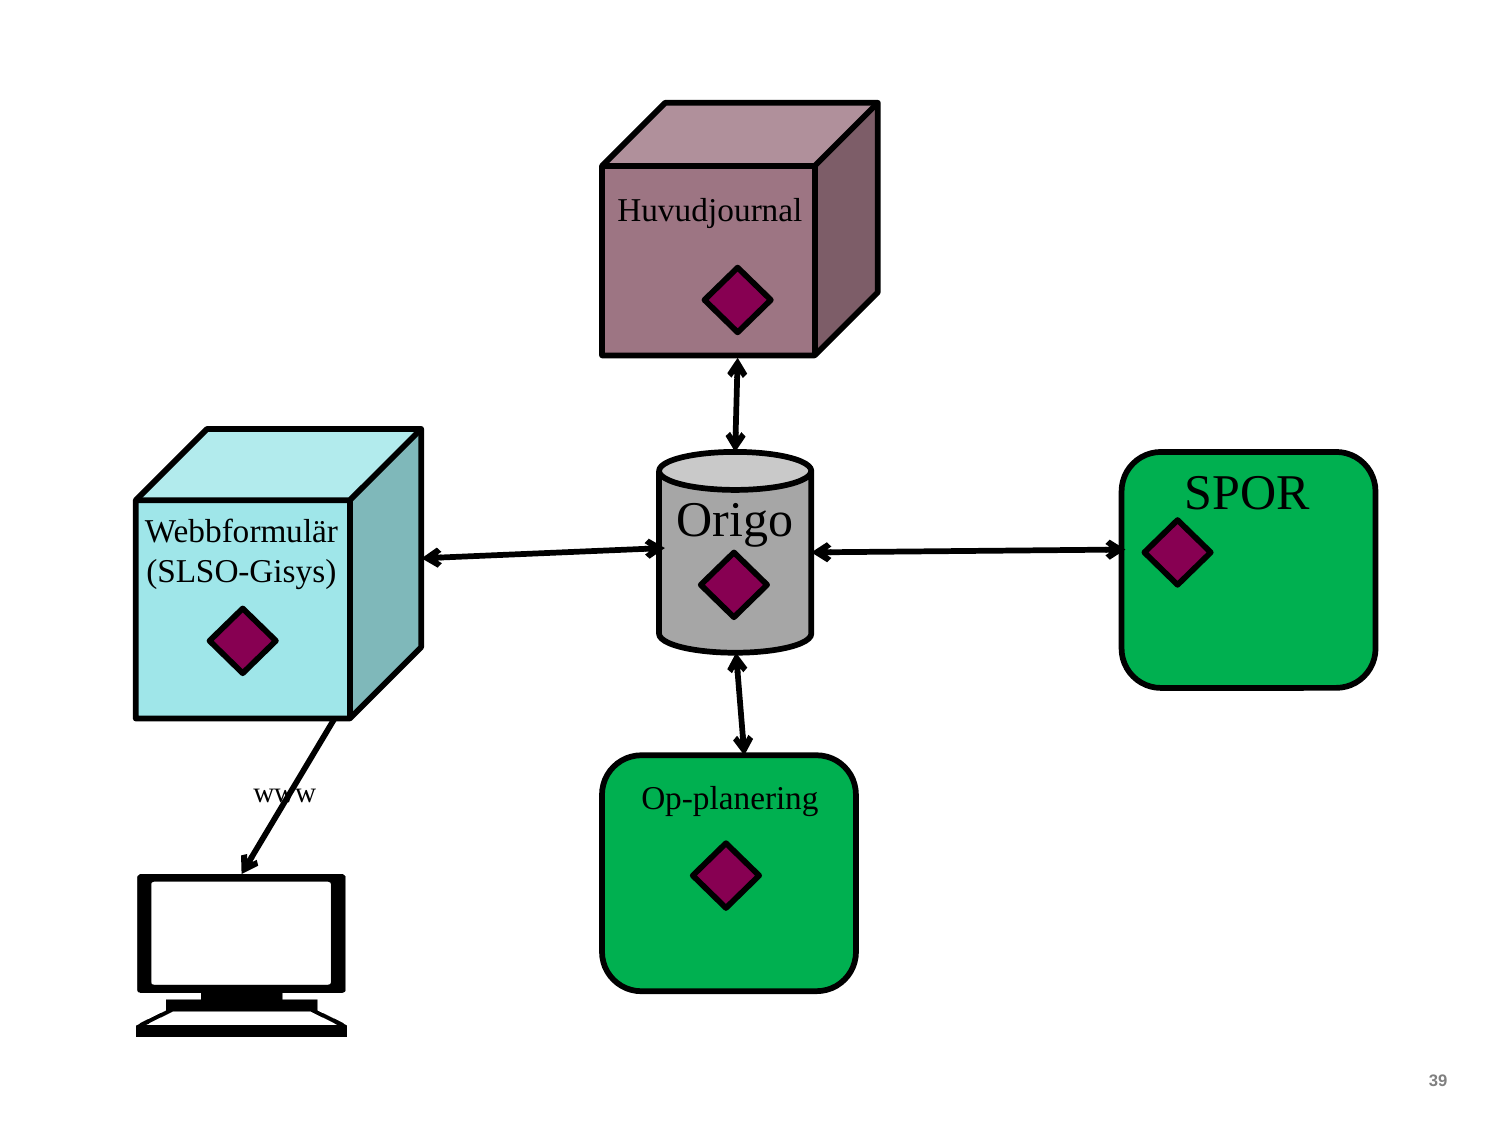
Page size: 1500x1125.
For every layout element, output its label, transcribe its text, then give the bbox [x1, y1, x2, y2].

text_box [209, 267, 1211, 908]
text_box Webbformulär (SLSO-Gisys) [116, 501, 209, 597]
slide_number 39 [1350, 1062, 1463, 1100]
text_box [1211, 452, 1376, 688]
text_box Huvudjournal [601, 181, 818, 236]
picture [136, 873, 347, 1037]
text_box [602, 102, 878, 267]
text_box [135, 597, 209, 719]
text_box [602, 908, 857, 992]
text_box SPOR [1211, 451, 1341, 527]
